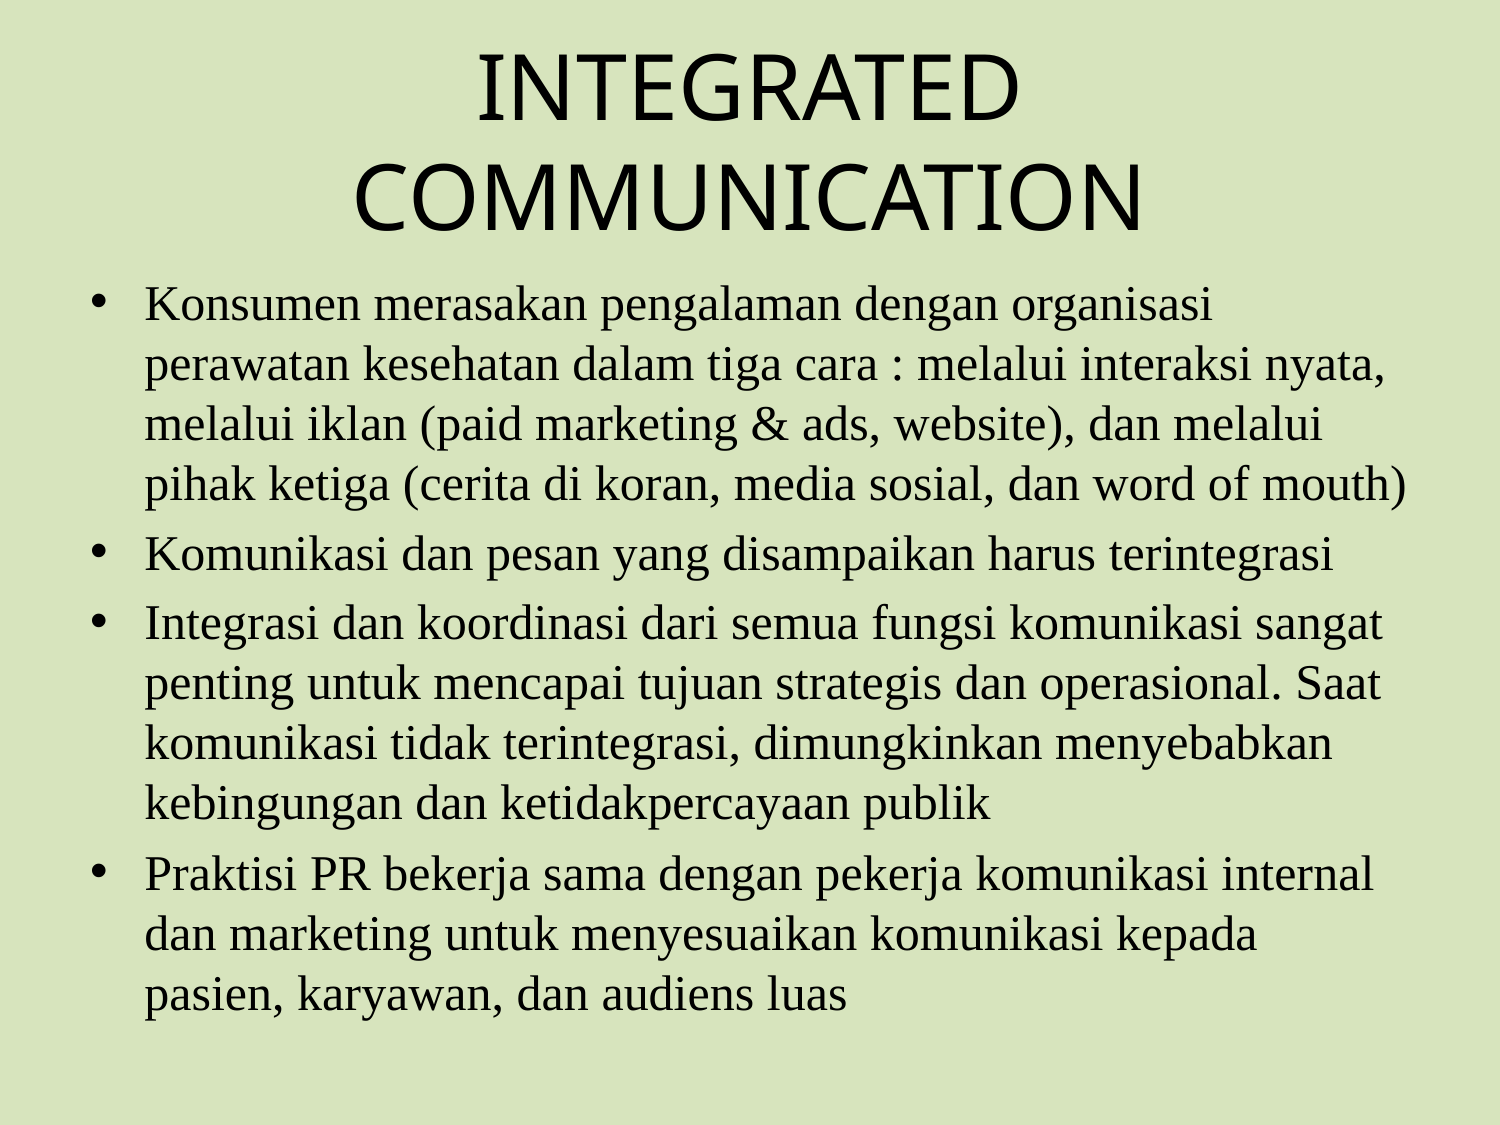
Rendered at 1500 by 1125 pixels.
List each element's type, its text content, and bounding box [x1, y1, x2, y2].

title INTEGRATED COMMUNICATION [75, 45, 1425, 233]
list Konsumen merasakan pengalaman dengan organisasi perawatan kesehatan dalam tiga cara : melalui interaksi nyata, melalui iklan (paid marketing & ads, website), dan melalui pihak ketiga (cerita di koran, media sosial, dan word of mouth) Komunikasi dan pesan yang disampaikan harus terintegrasi Integrasi dan koordinasi dari semua fungsi komunikasi sangat penting untuk mencapai tujuan strategis dan operasional. Saat komunikasi tidak terintegrasi, dimungkinkan menyebabkan kebingungan dan ketidakpercayaan publik Praktisi PR bekerja sama dengan pekerja komunikasi internal dan marketing untuk menyesuaikan komunikasi kepada pasien, karyawan, dan audiens luas [75, 262, 1425, 1125]
